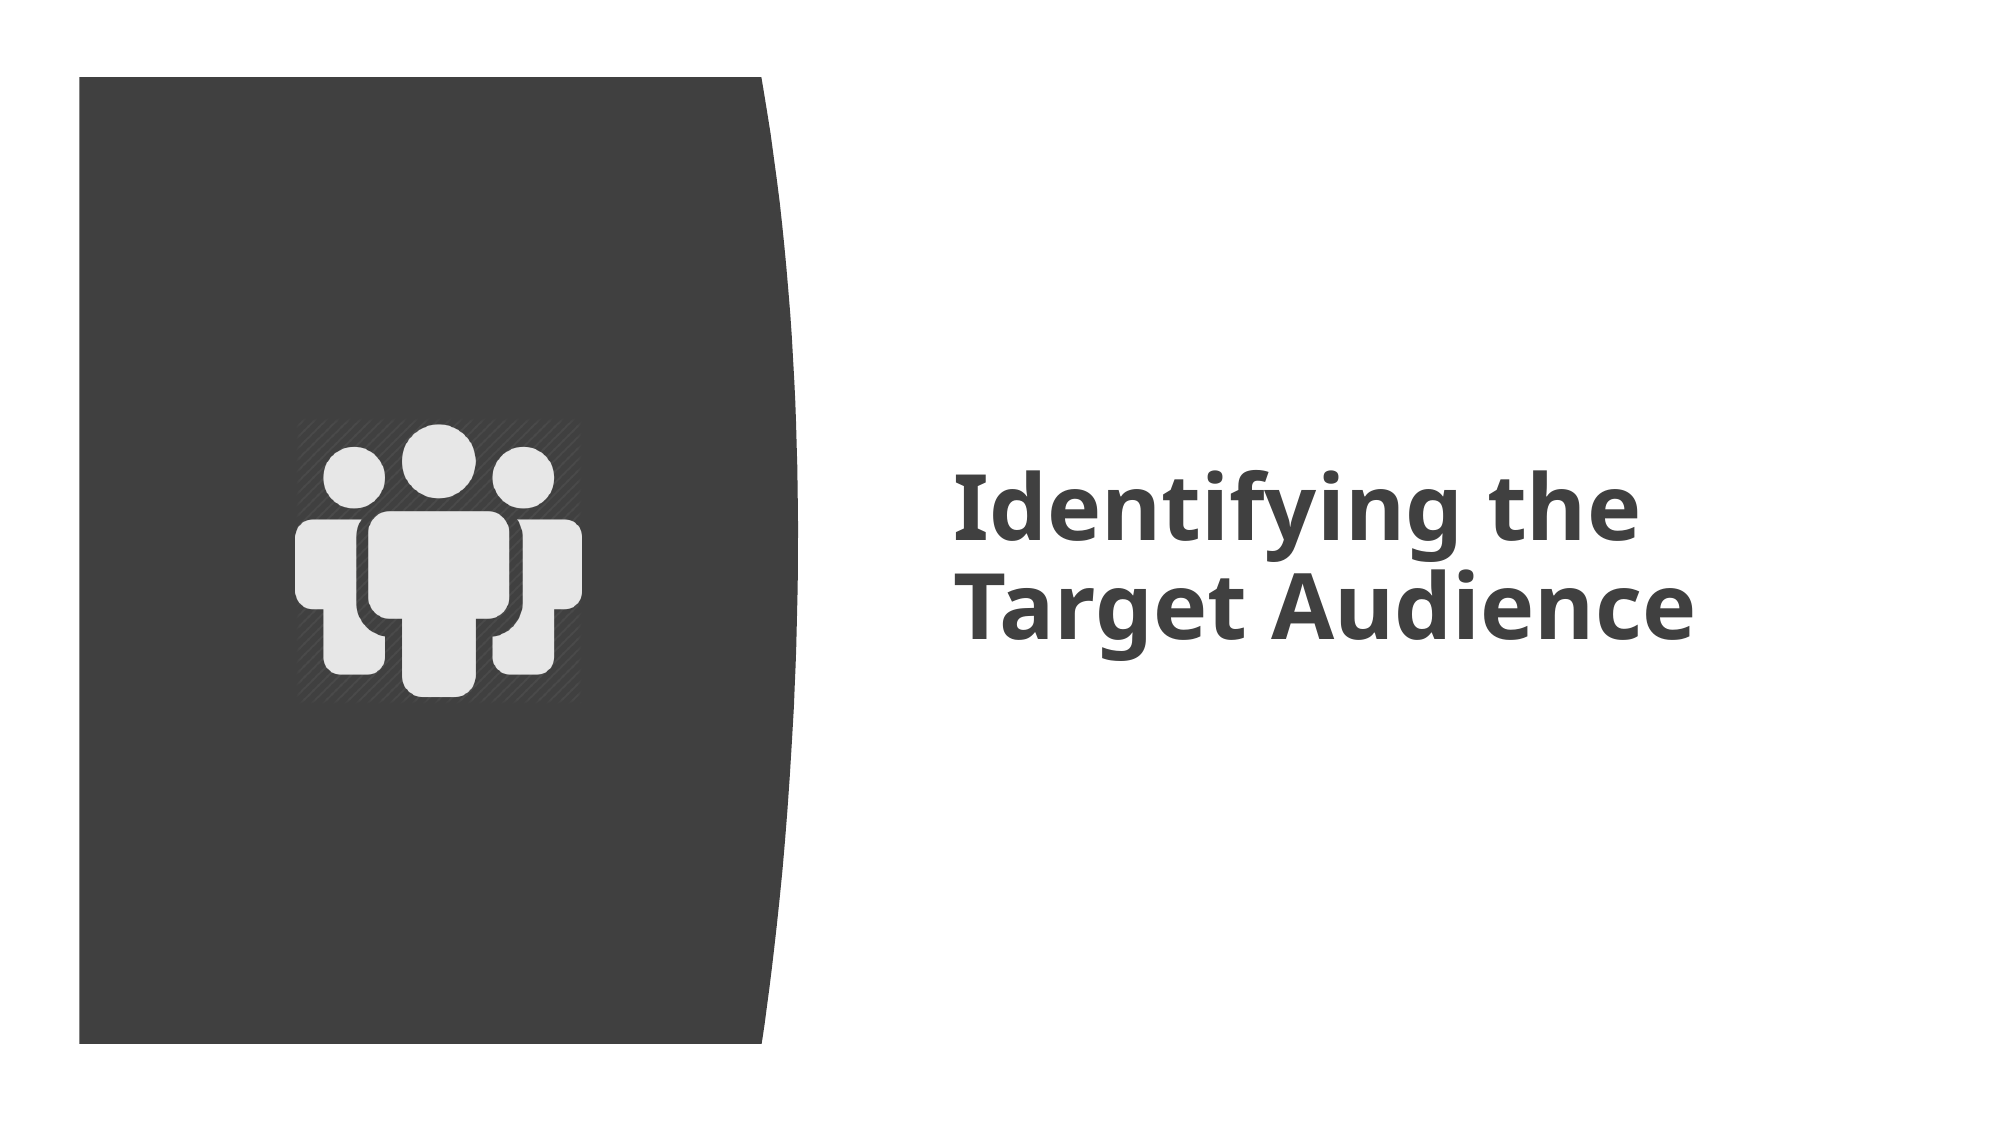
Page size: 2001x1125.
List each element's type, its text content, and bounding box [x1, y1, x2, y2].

picture [295, 417, 582, 704]
title Identifying the Target Audience [938, 77, 1970, 1044]
text_box [78, 76, 800, 1045]
